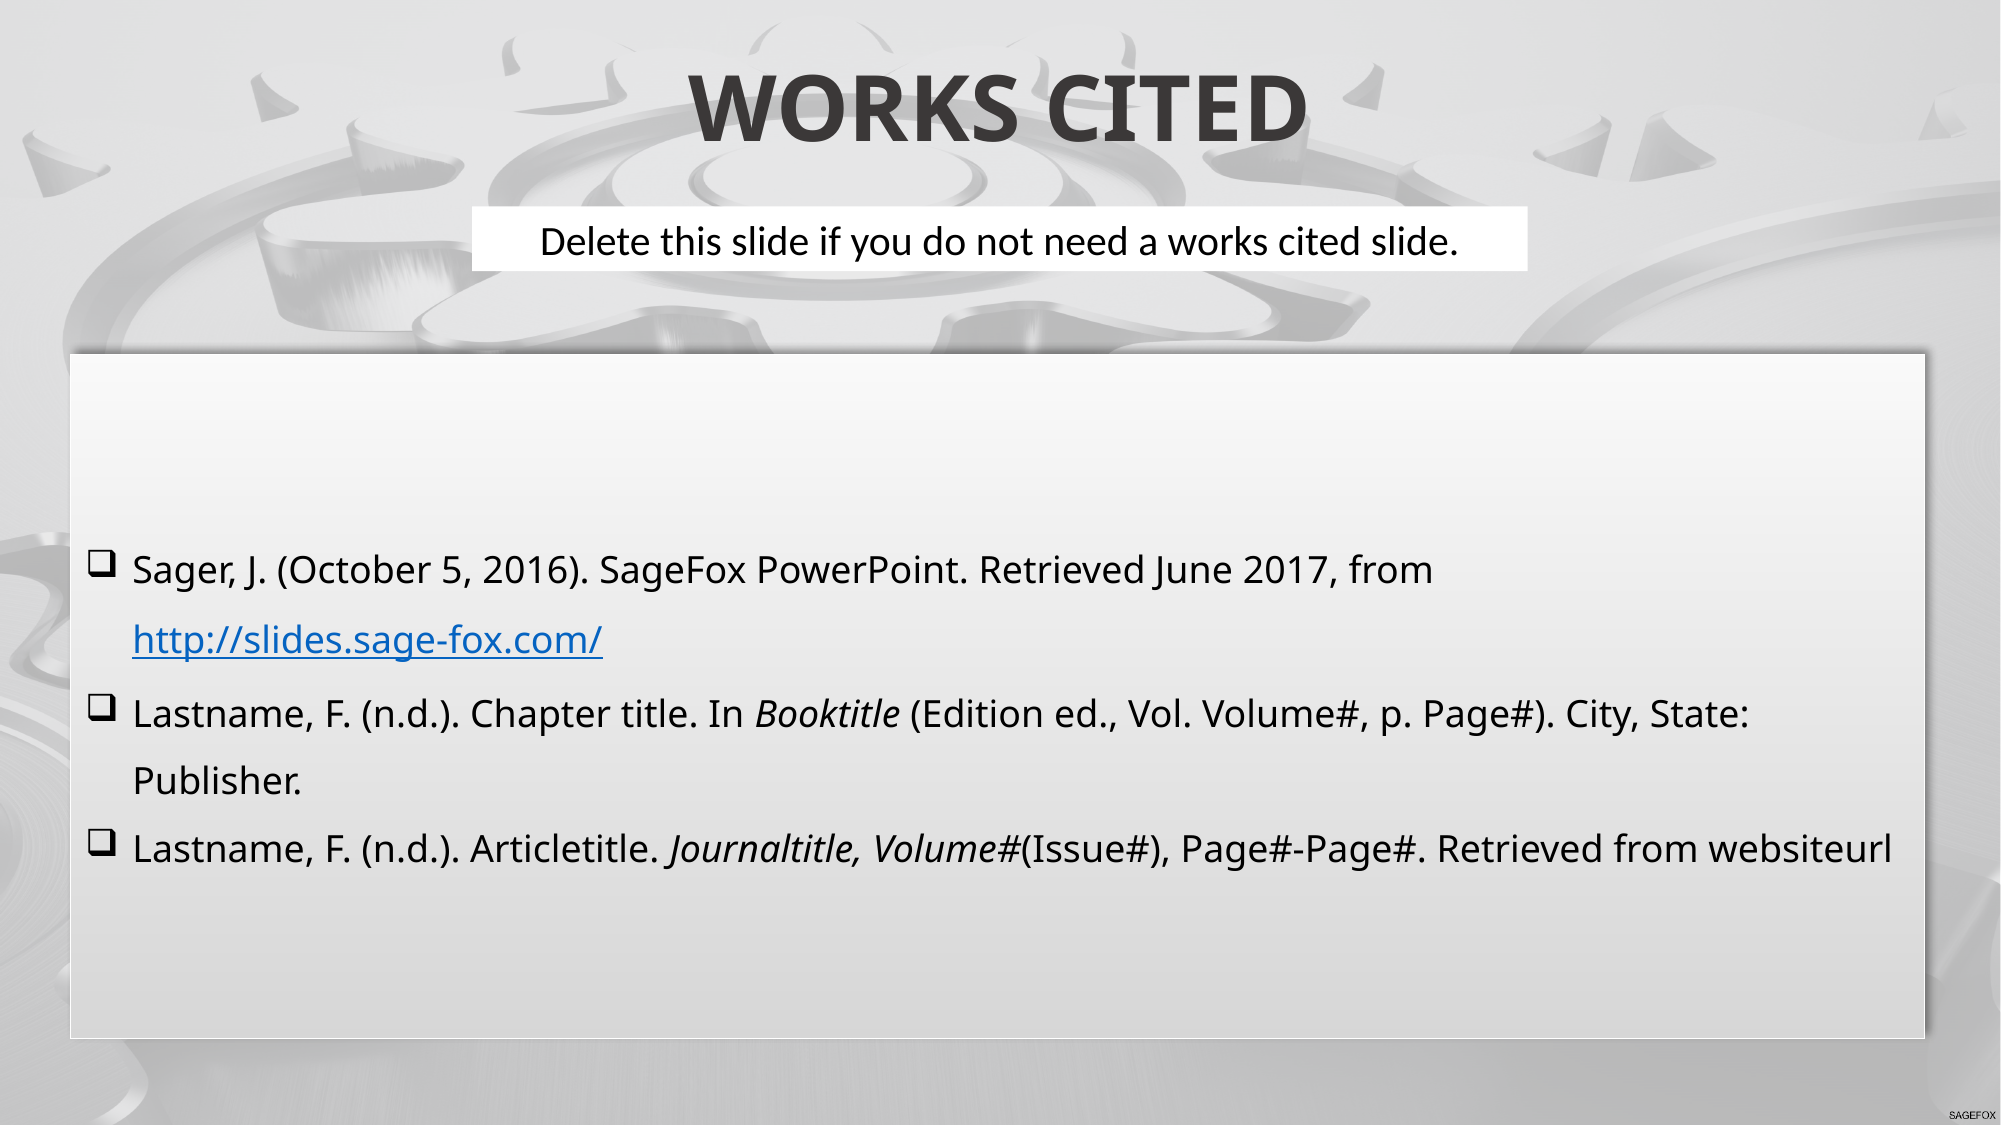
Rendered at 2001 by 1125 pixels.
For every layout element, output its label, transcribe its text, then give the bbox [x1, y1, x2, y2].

text_box Delete this slide if you do not need a works cited slide. [472, 206, 1528, 272]
text_box Sager, J. (October 5, 2016). SageFox PowerPoint. Retrieved June 2017, from http://slides.sage-fox.com/ Lastname, F. (n.d.). Chapter title. In Booktitle (Edition ed., Vol. Volume#, p. Page#). City, State: Publisher. Lastname, F. (n.d.). Articletitle. Journaltitle, Volume#(Issue#), Page#-Page#. Retrieved from websiteurl [70, 354, 1925, 1039]
picture [1925, 0, 2001, 1125]
text_box WORKS CITED [548, 42, 1452, 167]
